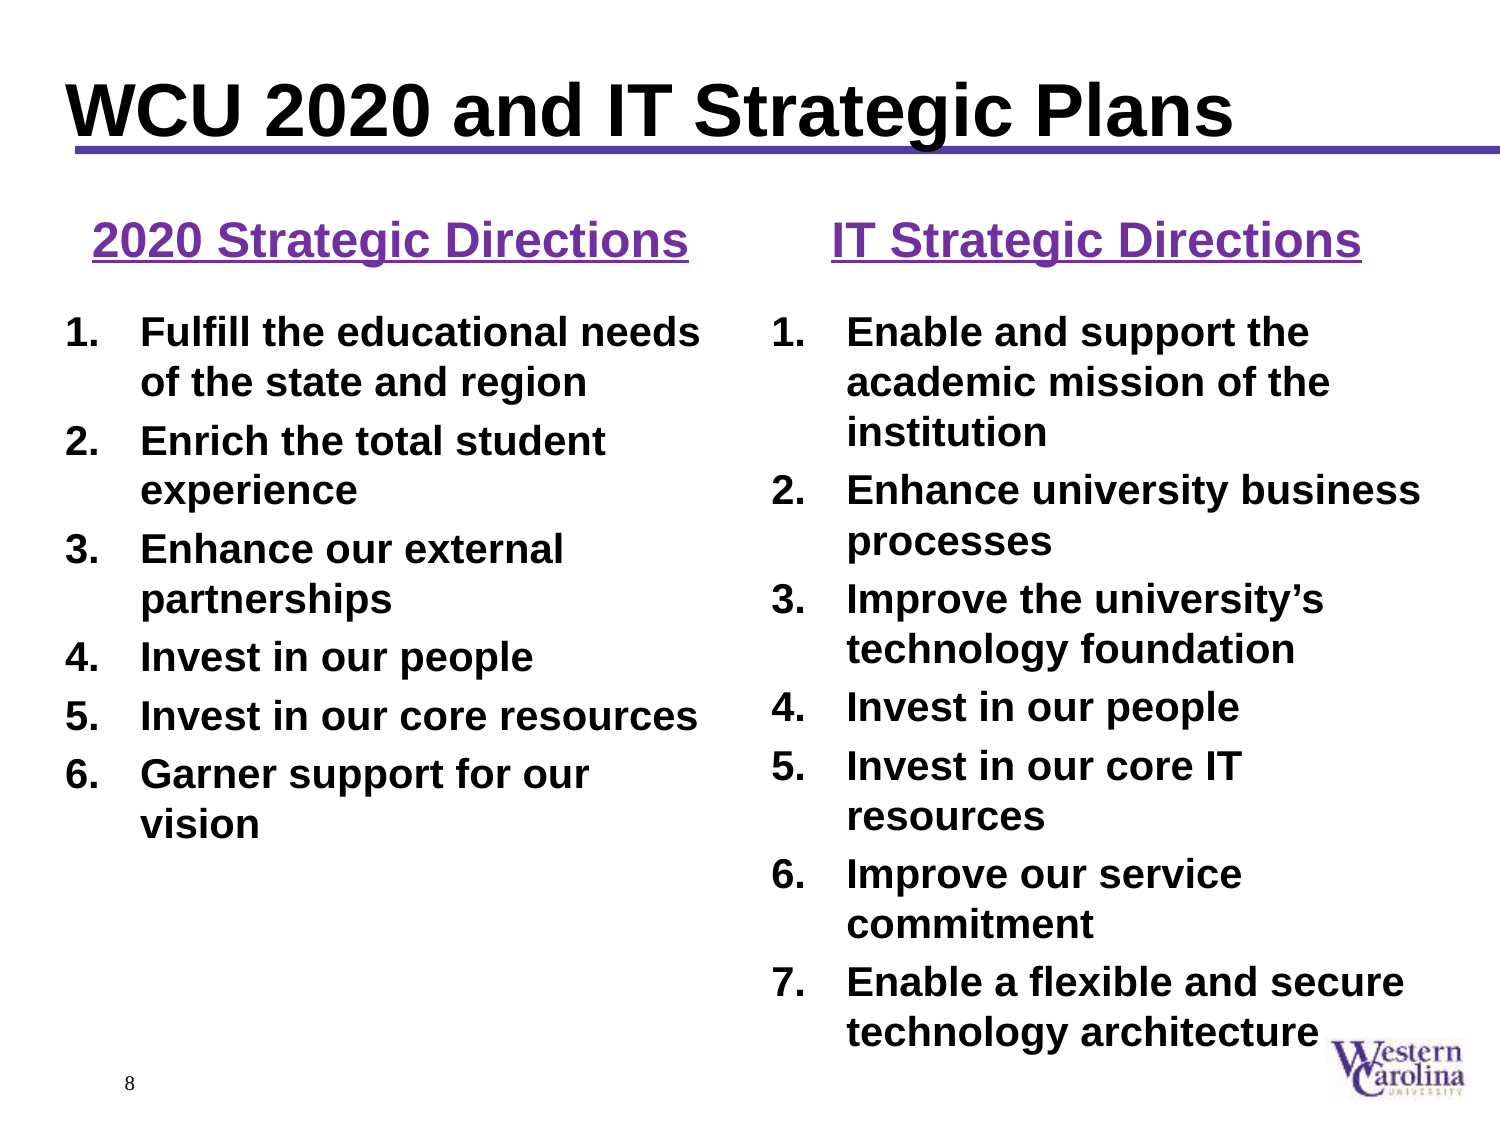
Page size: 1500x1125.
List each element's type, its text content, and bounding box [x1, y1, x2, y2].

picture [1325, 1037, 1470, 1100]
title WCU 2020 and IT Strategic Plans [50, 50, 1438, 163]
slide_number 8 [49, 1062, 151, 1101]
list IT Strategic Directions Enable and support the academic mission of the institution Enhance university business processes Improve the university’s technology foundation Invest in our people Invest in our core IT resources Improve our service commitment Enable a flexible and secure technology architecture [756, 200, 1438, 950]
list 2020 Strategic Directions Fulfill the educational needs of the state and region Enrich the total student experience Enhance our external partnerships Invest in our people Invest in our core resources Garner support for our vision [50, 200, 732, 950]
